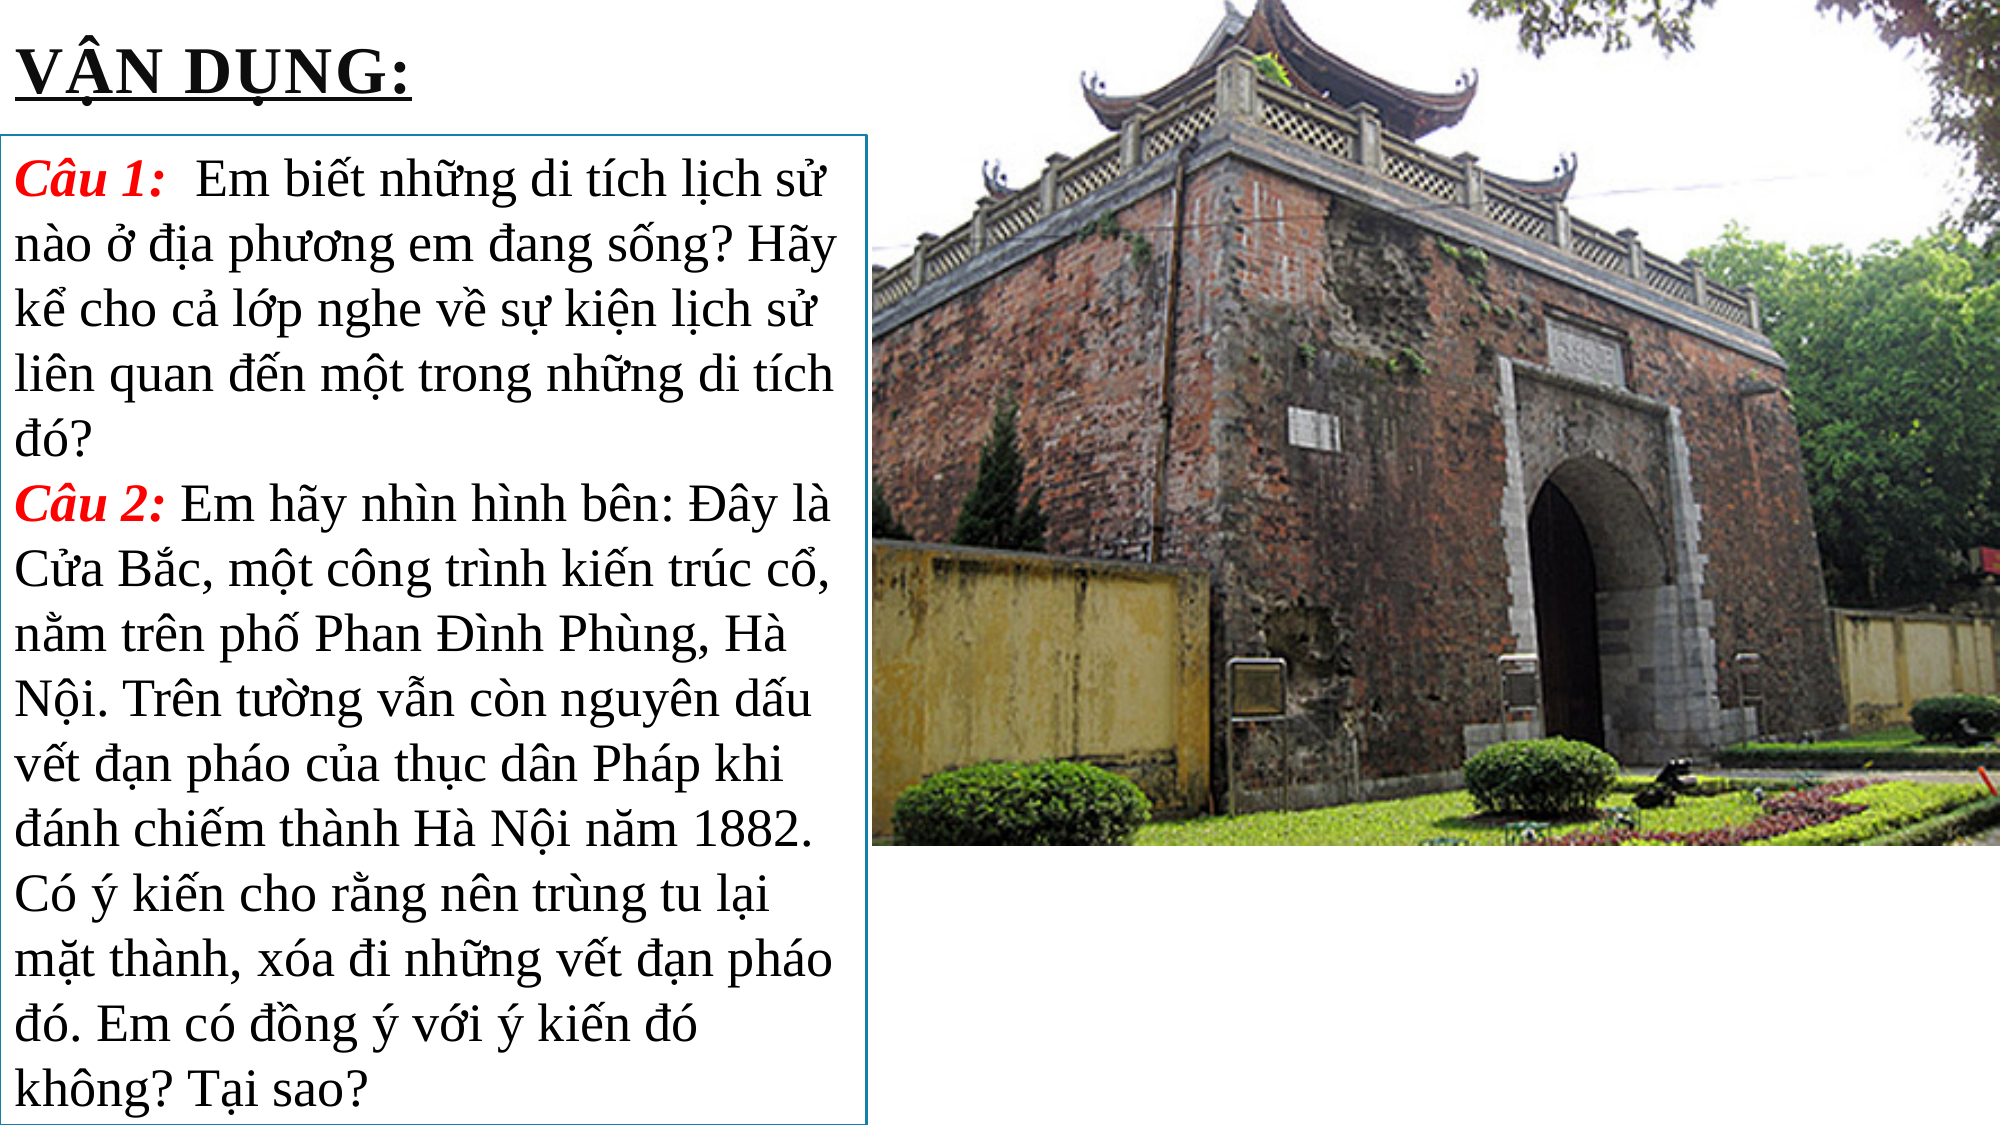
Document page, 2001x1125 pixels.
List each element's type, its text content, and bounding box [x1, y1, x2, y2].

picture [872, 0, 2000, 846]
text_box Câu 1:: Em biết những di tích lịch sử nào ở địa phương em đang sống? Hãy kể cho cả lớp nghe về sự kiện lịch sử liên quan đến một trong những di tích đó? Câu 2: Em hãy nhìn hình bên: Đây là Cửa Bắc, một công trình kiến trúc cổ, nằm trên phố Phan Đình Phùng, Hà Nội. Trên tường vẫn còn nguyên dấu vết đạn pháo của thục dân Pháp khi đánh chiếm thành Hà Nội năm 1882. Có ý kiến cho rằng nên trùng tu lại mặt thành, xóa đi những vết đạn pháo đó. Em có đồng ý với ý kiến đó không? Tại sao? [0, 134, 868, 1125]
title Vận dụng: [0, 0, 431, 134]
